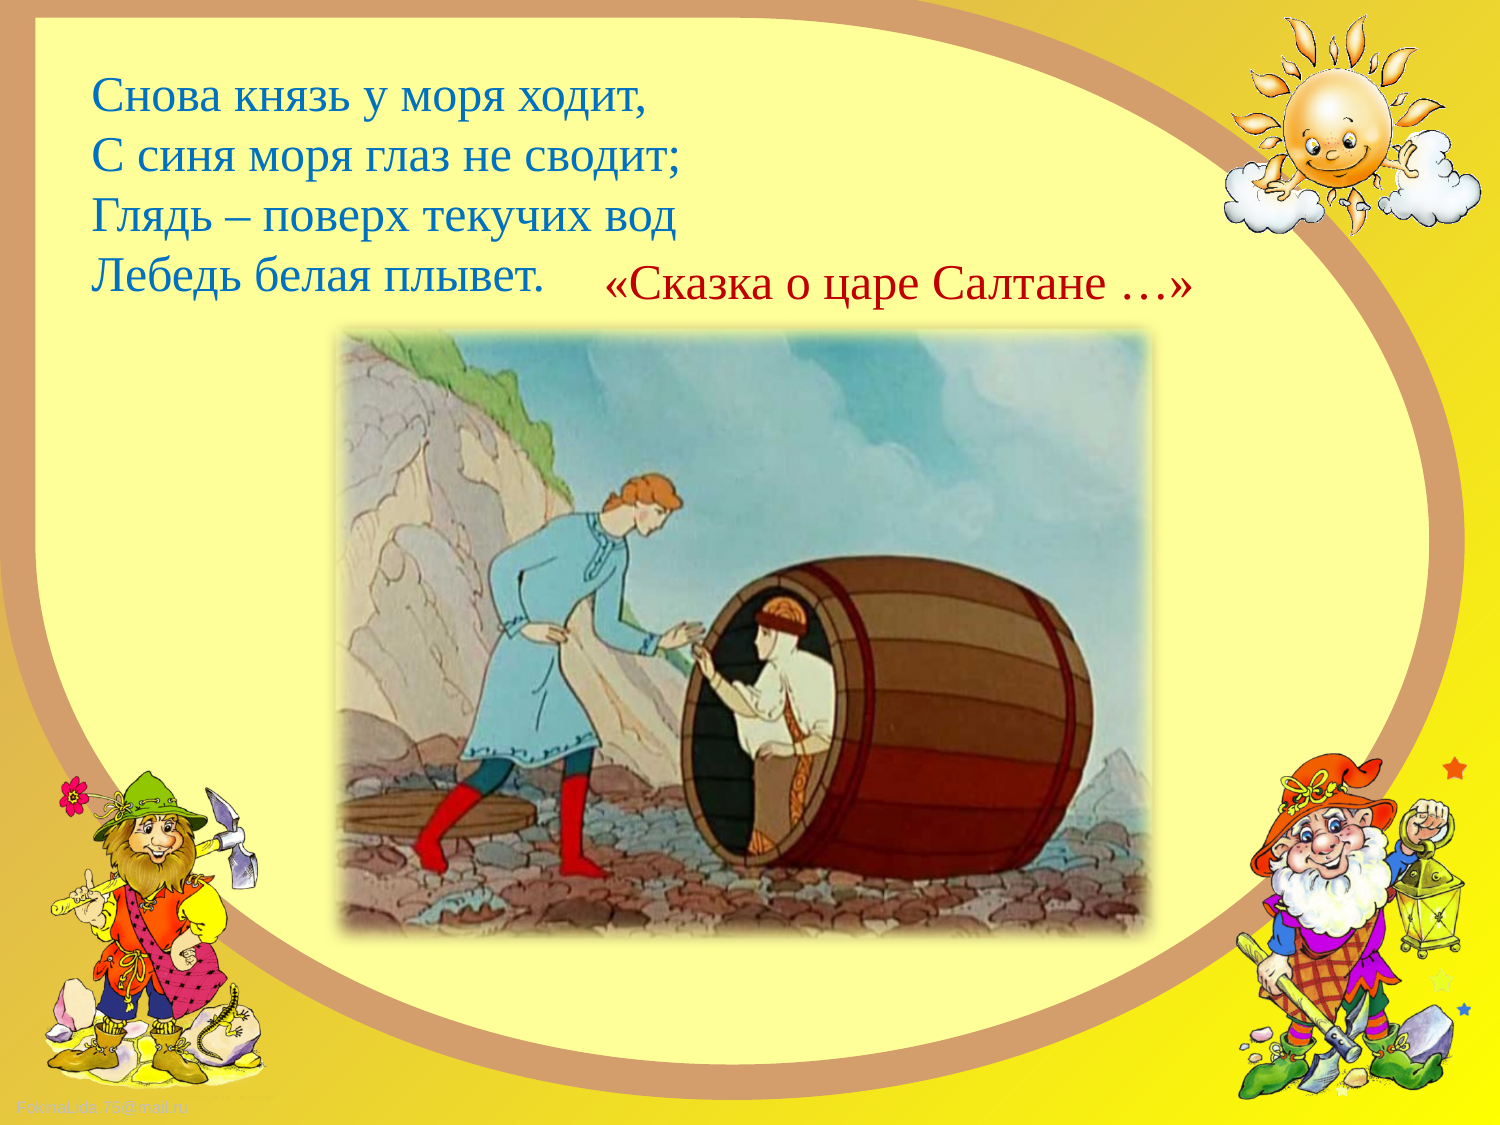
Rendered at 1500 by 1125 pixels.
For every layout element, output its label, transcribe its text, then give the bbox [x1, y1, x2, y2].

text_box «Сказка о царе Салтане …» [589, 241, 1340, 317]
text_box Снова князь у моря ходит, С синя моря глаз не сводит; Глядь – поверх текучих вод Лебедь белая плывет. [76, 54, 1102, 310]
picture [324, 317, 1164, 952]
picture [1234, 751, 1471, 1101]
picture [1214, 0, 1500, 244]
picture [29, 751, 279, 1101]
